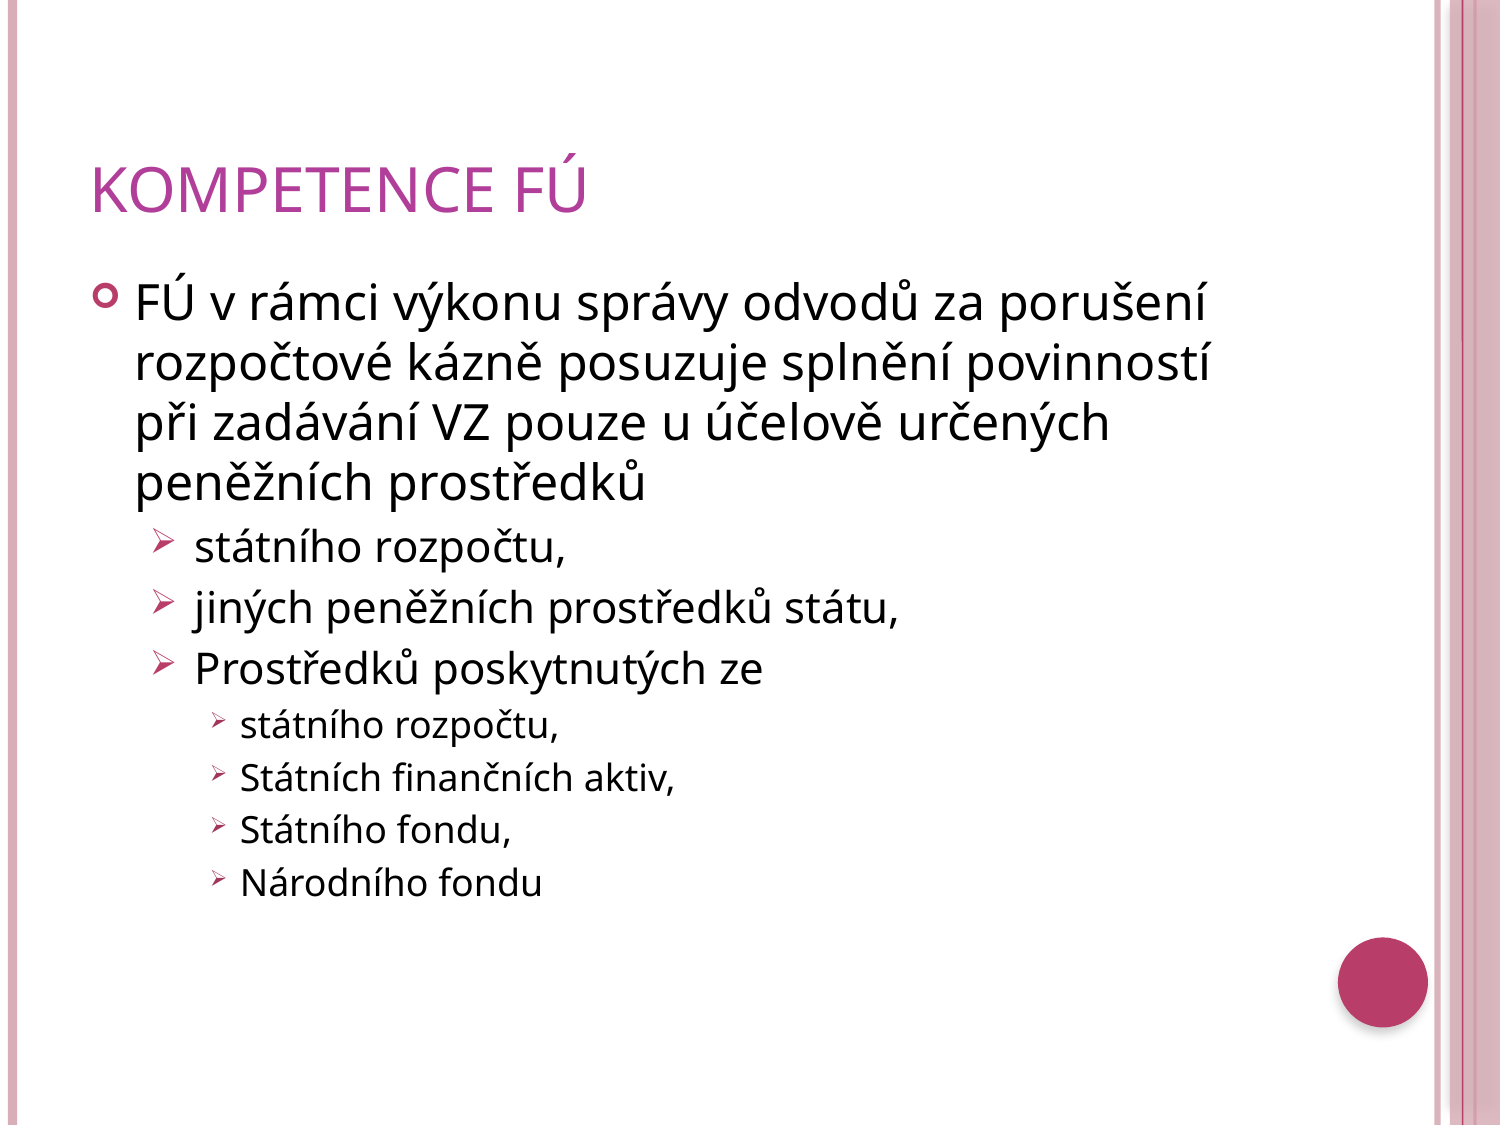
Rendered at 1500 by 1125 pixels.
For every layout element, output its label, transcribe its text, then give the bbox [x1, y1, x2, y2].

list FÚ v rámci výkonu správy odvodů za porušení rozpočtové kázně posuzuje splnění povinností při zadávání VZ pouze u účelově určených peněžních prostředků státního rozpočtu, jiných peněžních prostředků státu, Prostředků poskytnutých ze státního rozpočtu, Státních finančních aktiv, Státního fondu, Národního fondu [75, 262, 1300, 1062]
title Kompetence FÚ [75, 45, 1300, 233]
